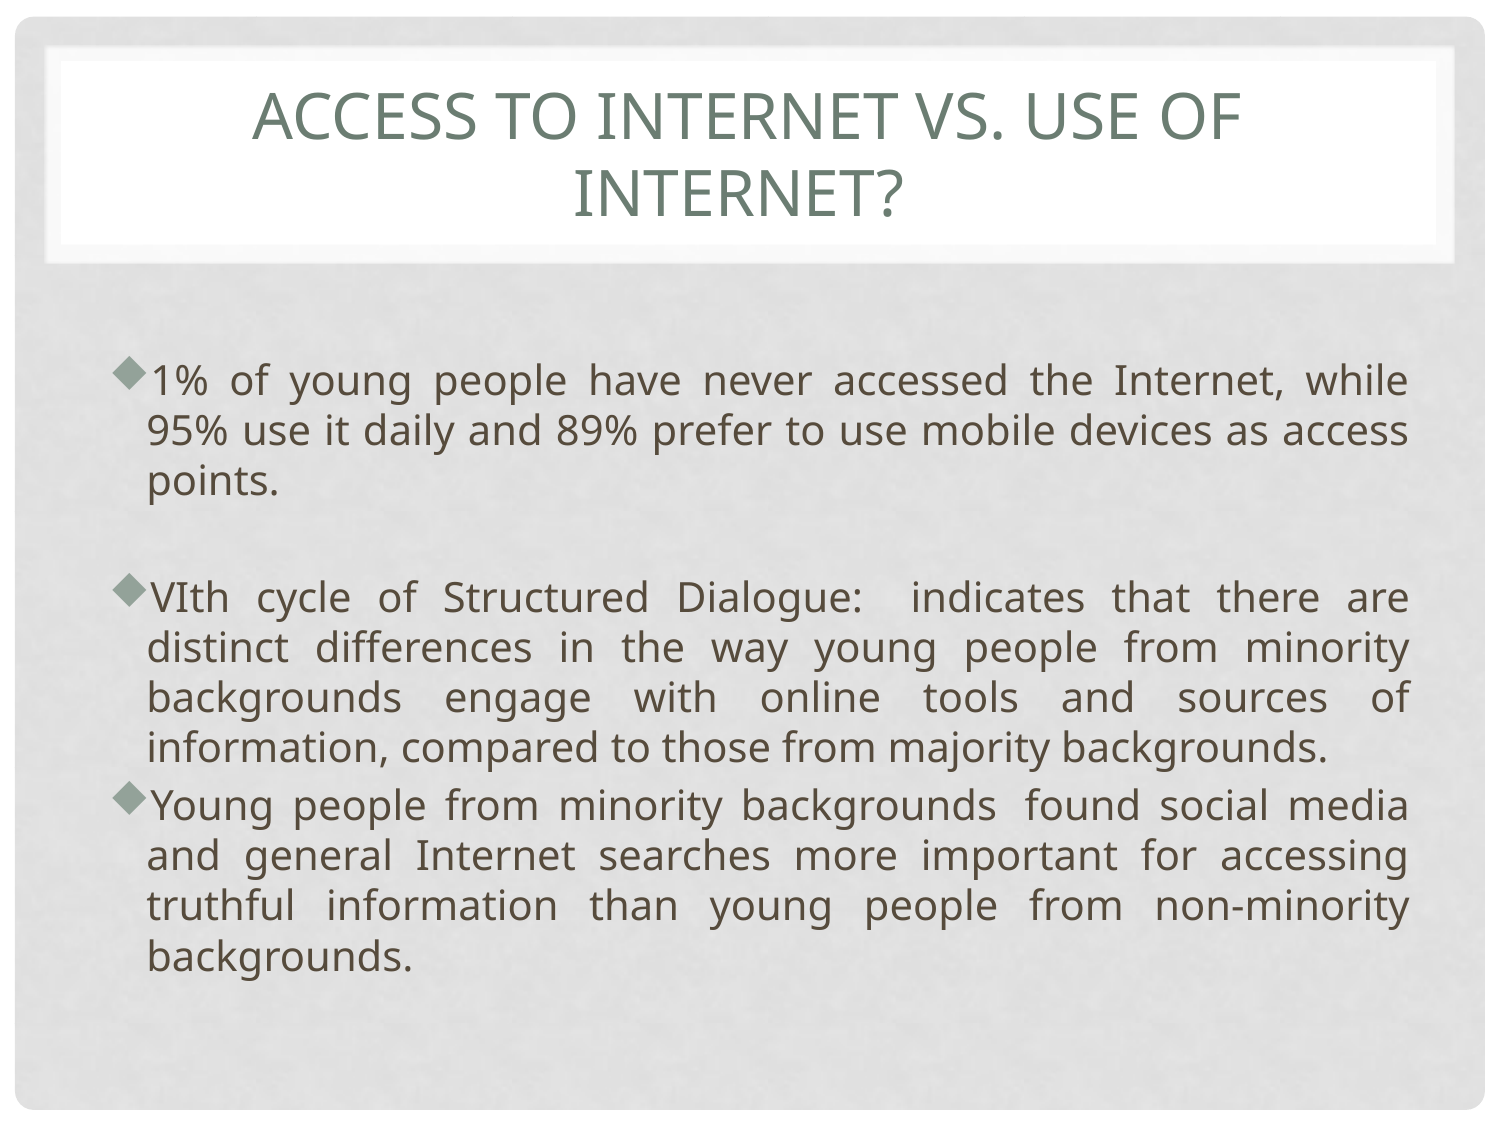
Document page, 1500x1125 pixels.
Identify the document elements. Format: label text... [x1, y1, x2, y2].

list 1% of young people have never accessed the Internet, while 95% use it daily and 89% prefer to use mobile devices as access points. VIth cycle of Structured Dialogue: indicates that there are distinct differences in the way young people from minority backgrounds engage with online tools and sources of information, compared to those from majority backgrounds. Young people from minority backgrounds found social media and general Internet searches more important for accessing truthful information than young people from non-minority backgrounds. [75, 287, 1425, 1005]
title Access to Internet vs. Use of Internet? [69, 66, 1425, 238]
